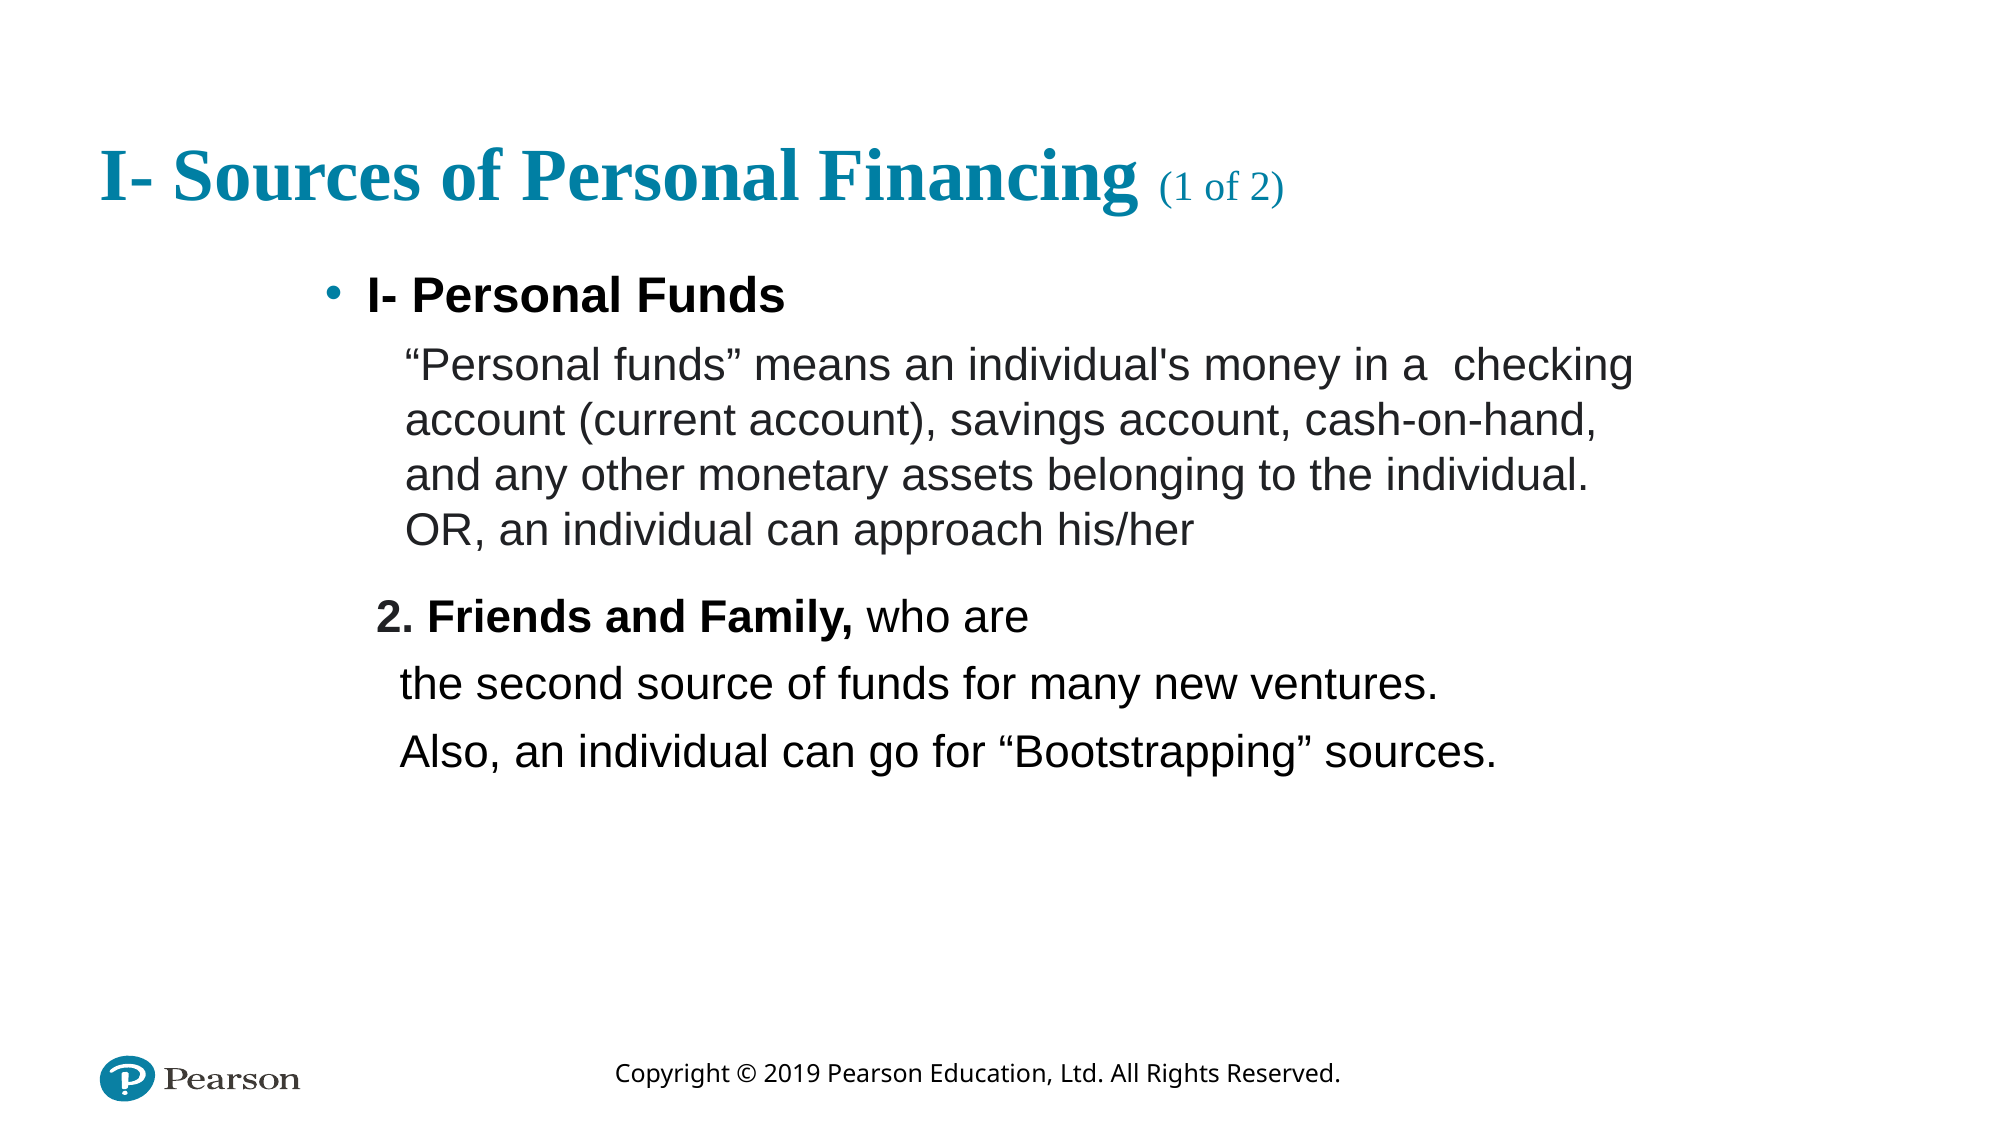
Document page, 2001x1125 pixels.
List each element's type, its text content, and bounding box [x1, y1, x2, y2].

list I- Personal Funds “Personal funds” means an individual's money in a checking account (current account), savings account, cash-on-hand, and any other monetary assets belonging to the individual. OR, an individual can approach his/her 2. Friends and Family, who are the second source of funds for many new ventures. Also, an individual can go for “Bootstrapping” sources. [324, 262, 1675, 1005]
title I- Sources of Personal Financing (1 of 2) [99, 35, 1900, 216]
